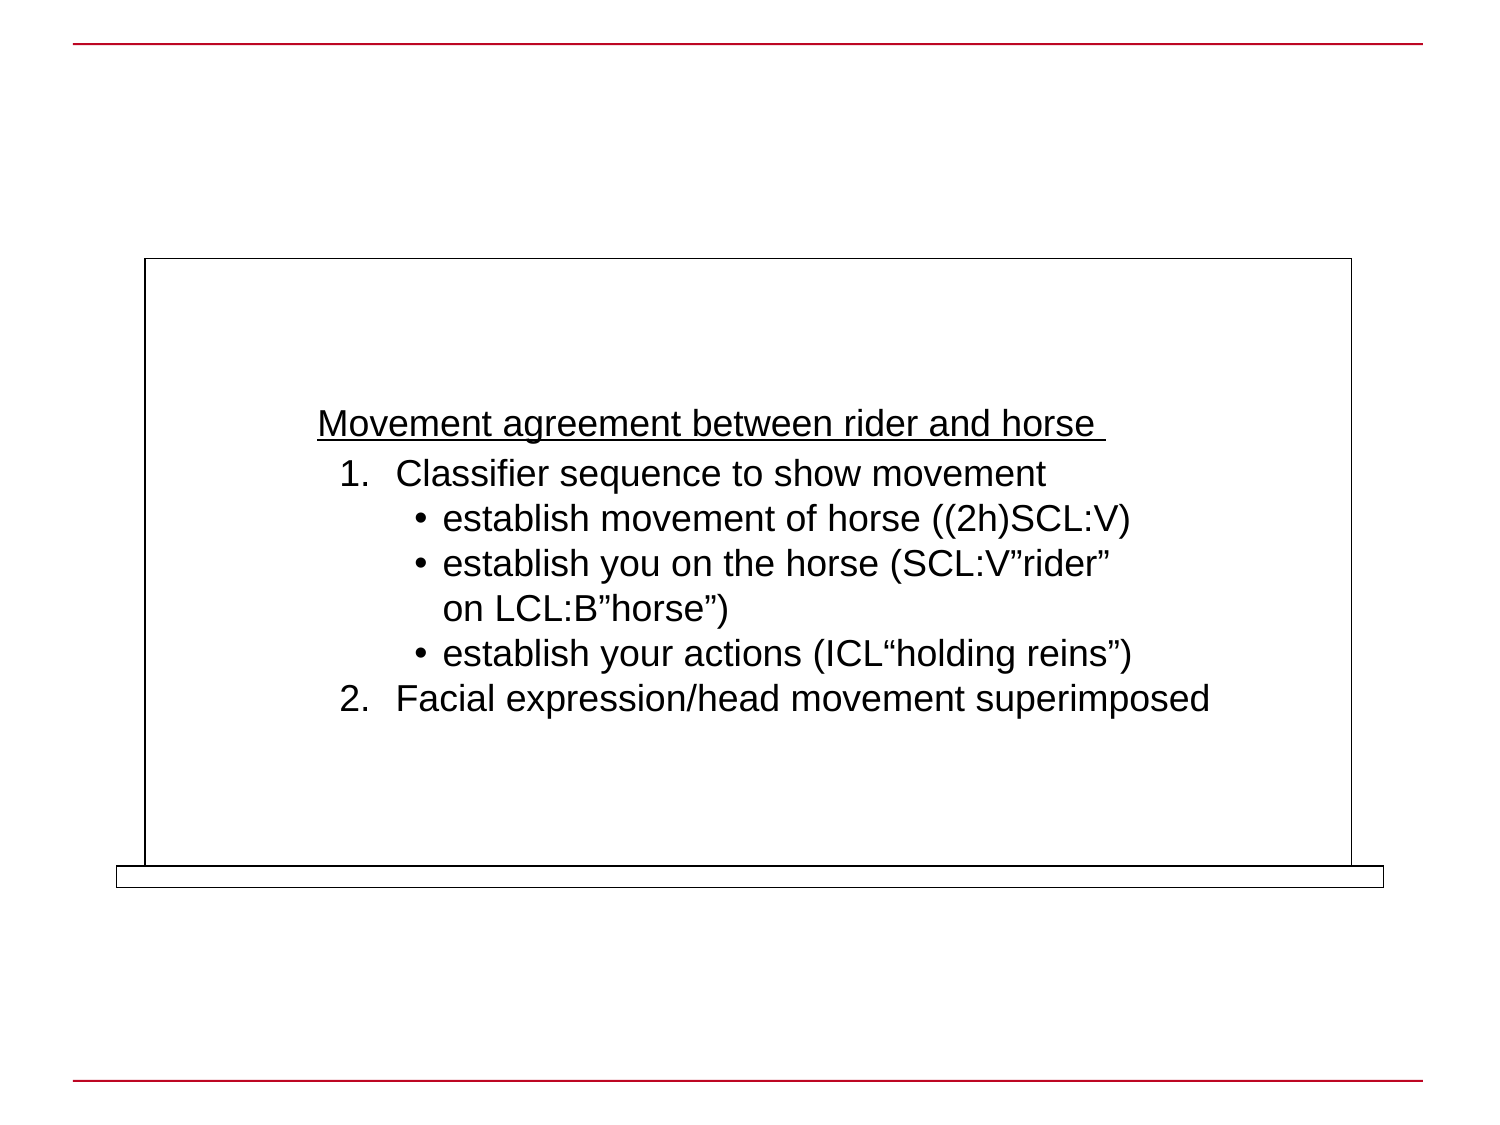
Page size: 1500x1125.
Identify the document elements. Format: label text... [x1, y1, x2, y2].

text_box Classifier sequence to show movement establish movement of horse ((2h)SCL:V) establish you on the horse (SCL:V”rider” on LCL:B”horse”) establish your actions (ICL“holding reins”) Facial expression/head movement superimposed [324, 442, 1244, 727]
text_box [144, 258, 1352, 865]
text_box Movement agreement between rider and horse [302, 391, 1132, 452]
text_box [116, 865, 1384, 888]
